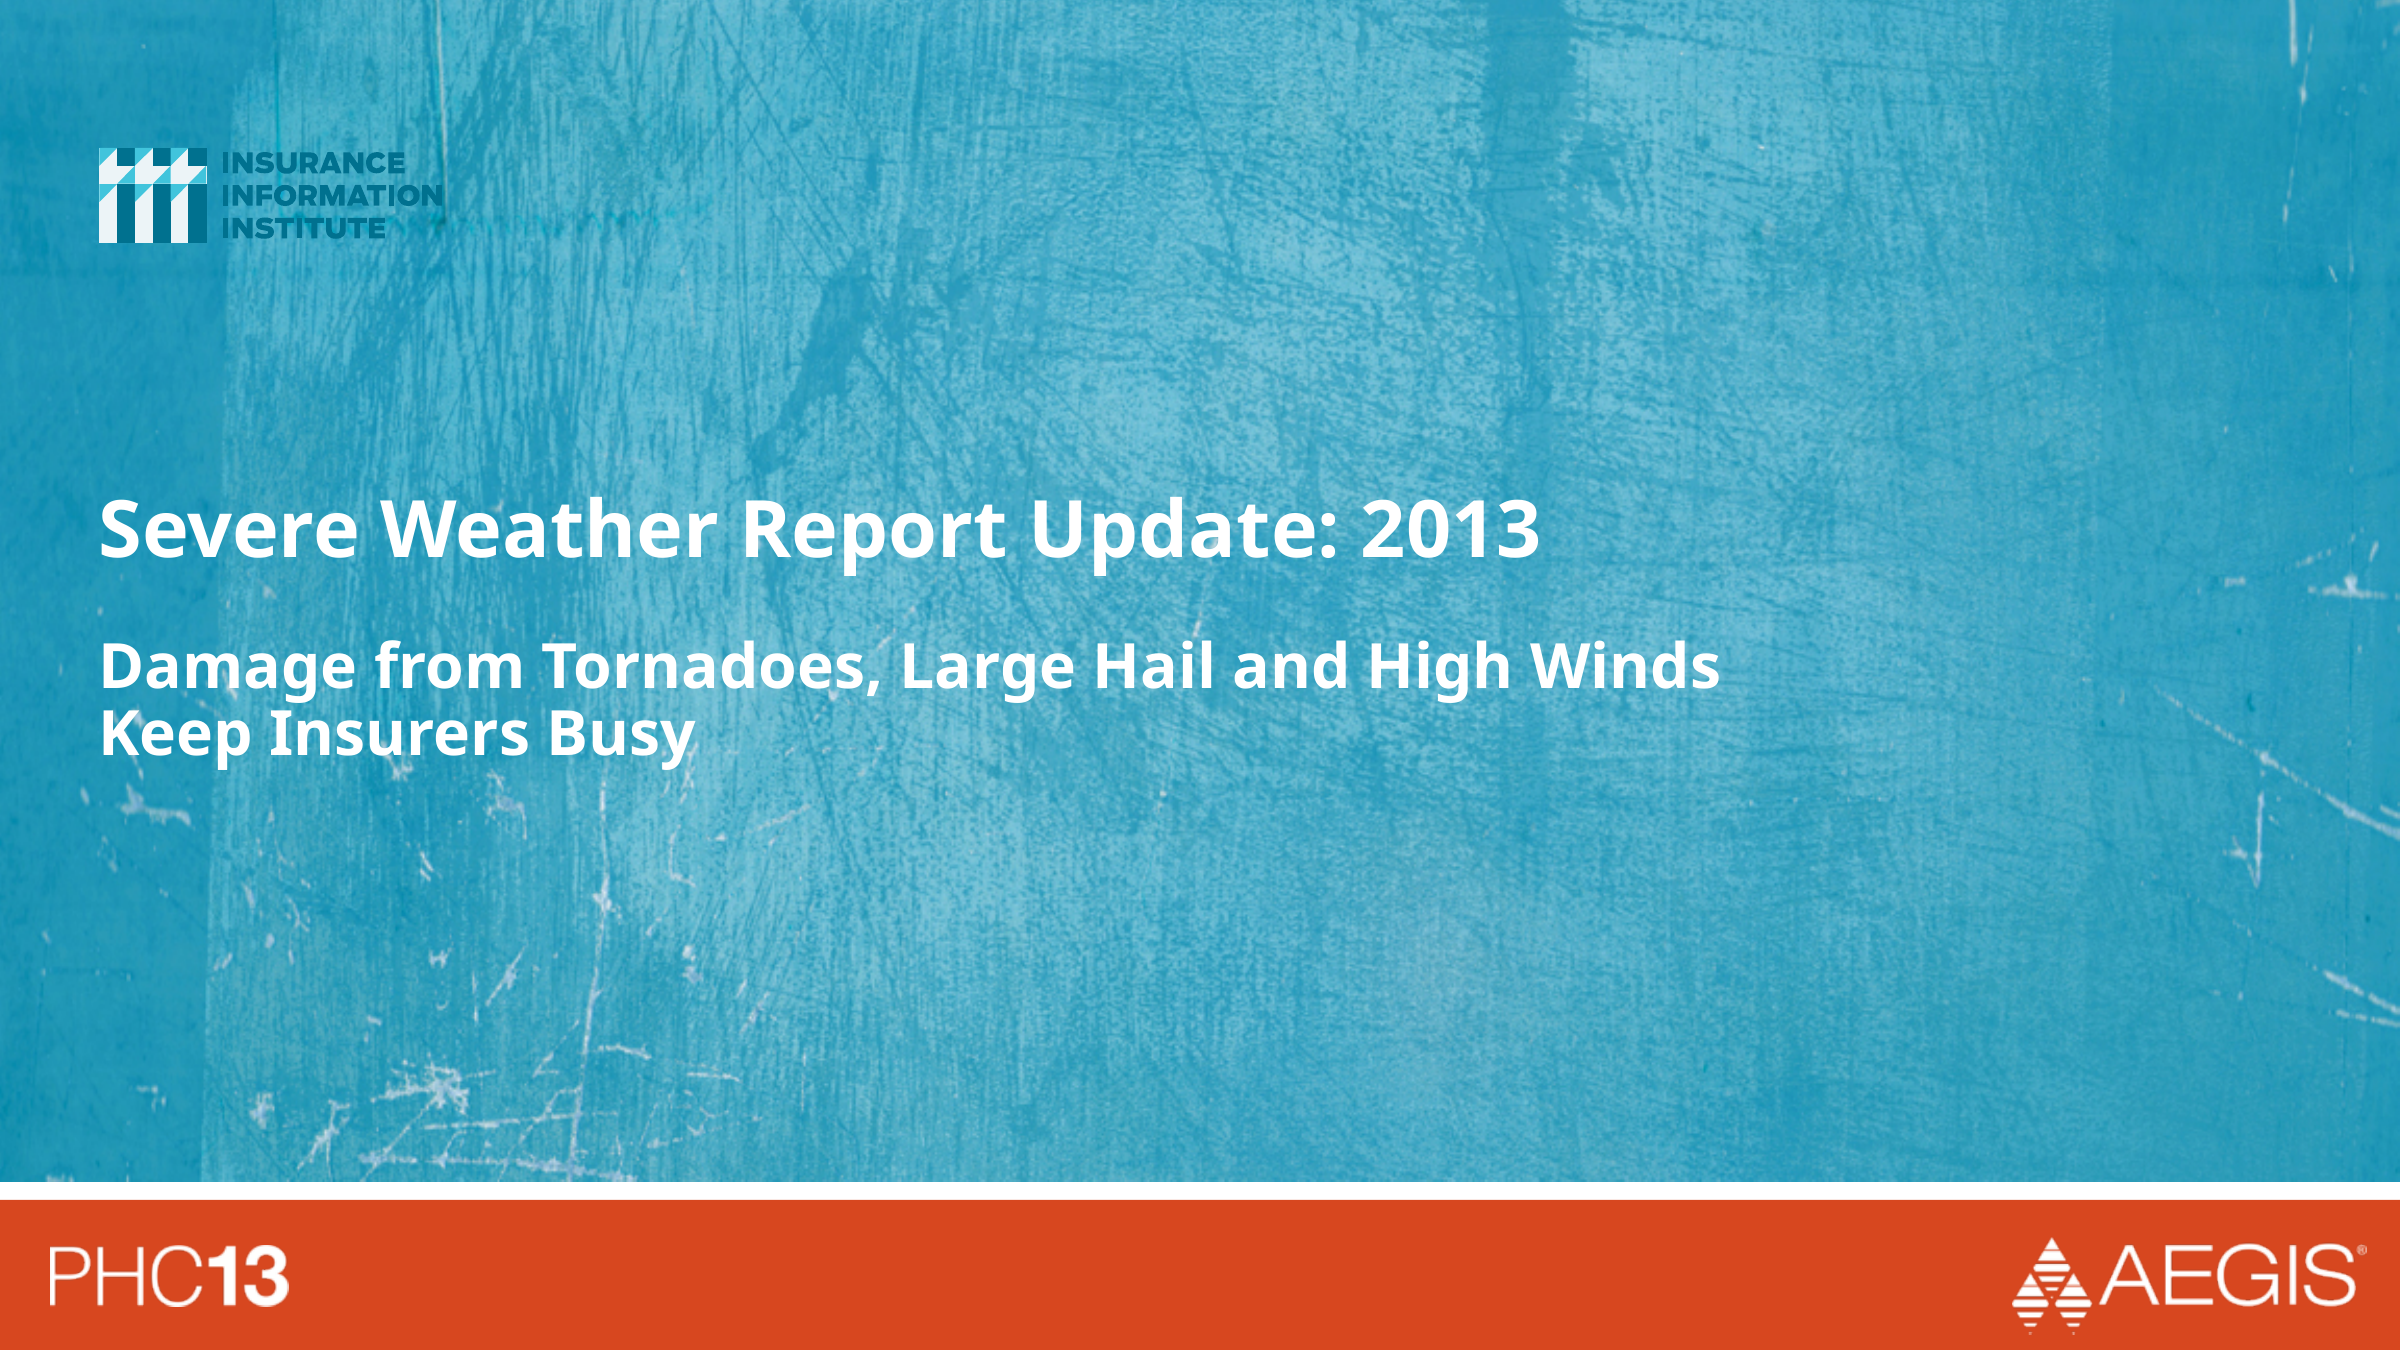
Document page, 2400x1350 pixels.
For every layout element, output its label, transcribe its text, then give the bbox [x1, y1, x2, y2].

picture [50, 1245, 289, 1307]
picture [2012, 1237, 2367, 1335]
subtitle Damage from Tornadoes, Large Hail and High Winds Keep Insurers Busy [83, 626, 2013, 972]
picture [15, 148, 22, 154]
picture [0, 0, 2400, 1182]
title Severe Weather Report Update: 2013 [83, 484, 2013, 581]
